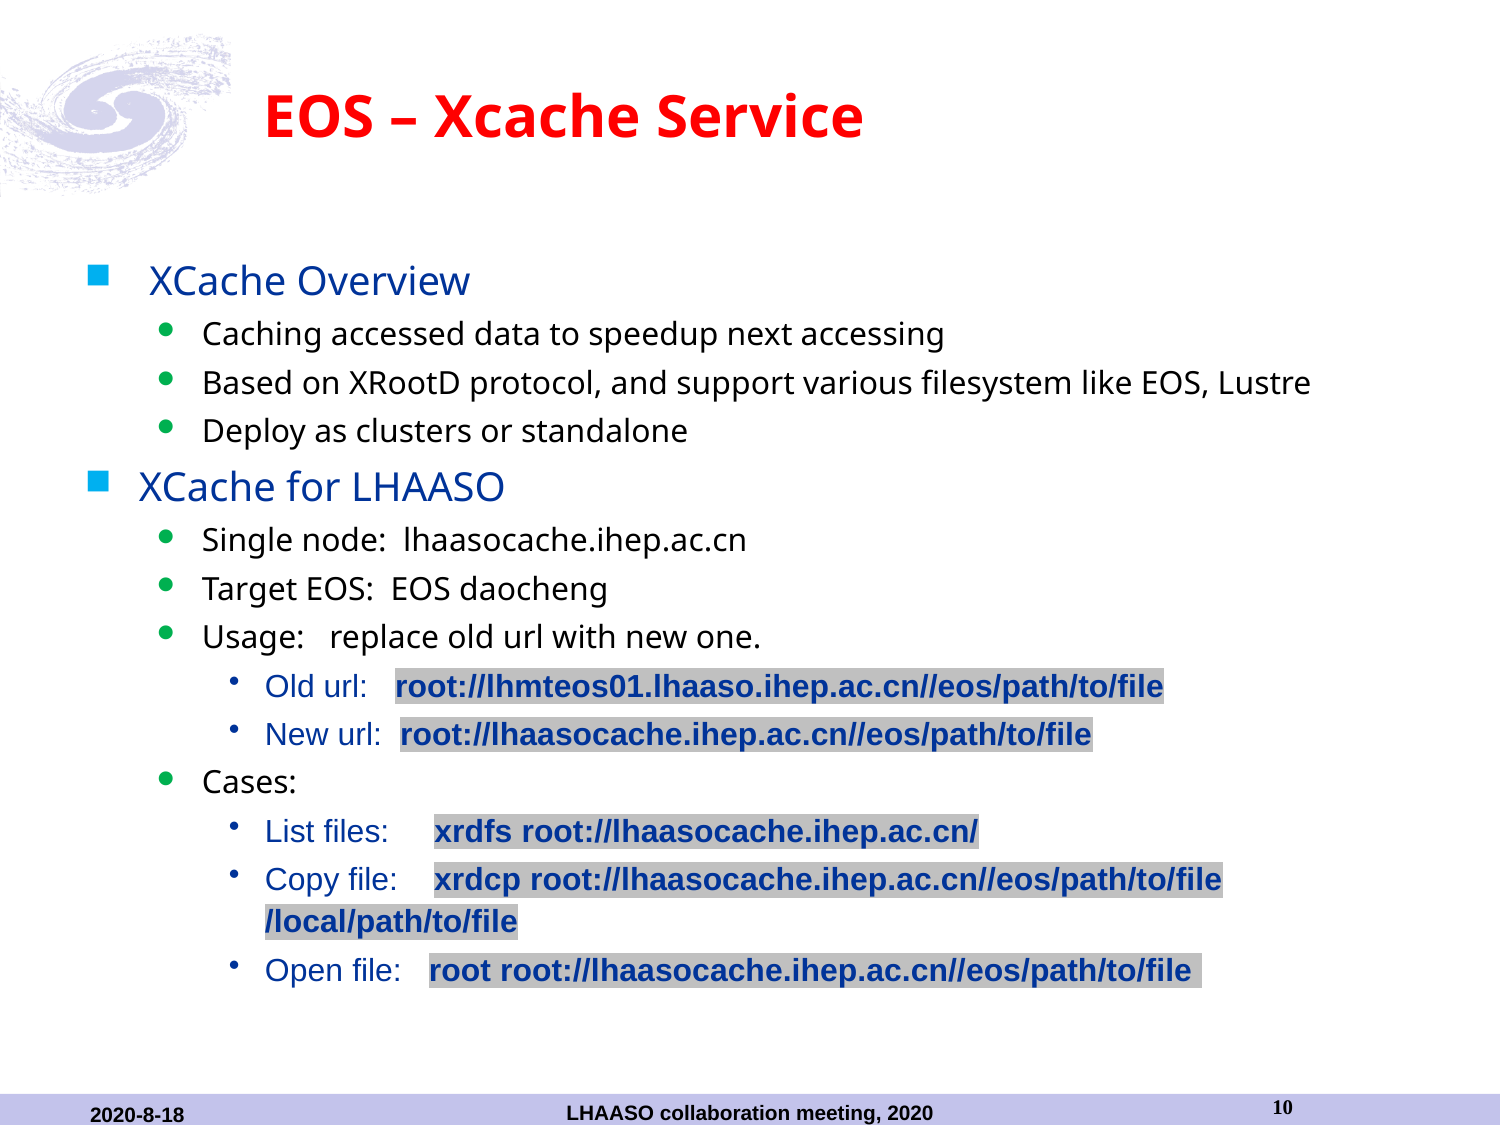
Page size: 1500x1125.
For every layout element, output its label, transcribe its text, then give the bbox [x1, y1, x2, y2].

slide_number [74, 1093, 426, 1125]
picture [0, 27, 231, 197]
list XCache Overview Caching accessed data to speedup next accessing Based on XRootD protocol, and support various filesystem like EOS, Lustre Deploy as clusters or standalone XCache for LHAASO Single node: lhaasocache.ihep.ac.cn Target EOS: EOS daocheng Usage: replace old url with new one. Old url: root://lhmteos01.lhaaso.ihep.ac.cn//eos/path/to/file New url: root://lhaasocache.ihep.ac.cn//eos/path/to/file Cases: List files: xrdfs root://lhaasocache.ihep.ac.cn/ Copy file: xrdcp root://lhaasocache.ihep.ac.cn//eos/path/to/file /local/path/to/file Open file: root root://lhaasocache.ihep.ac.cn//eos/path/to/file [69, 243, 1465, 1000]
footer LHAASO collaboration meeting, 2020 [512, 1092, 988, 1125]
text_box 10 [1045, 1085, 1500, 1125]
text_box EOS – Xcache Service [248, 20, 1420, 208]
